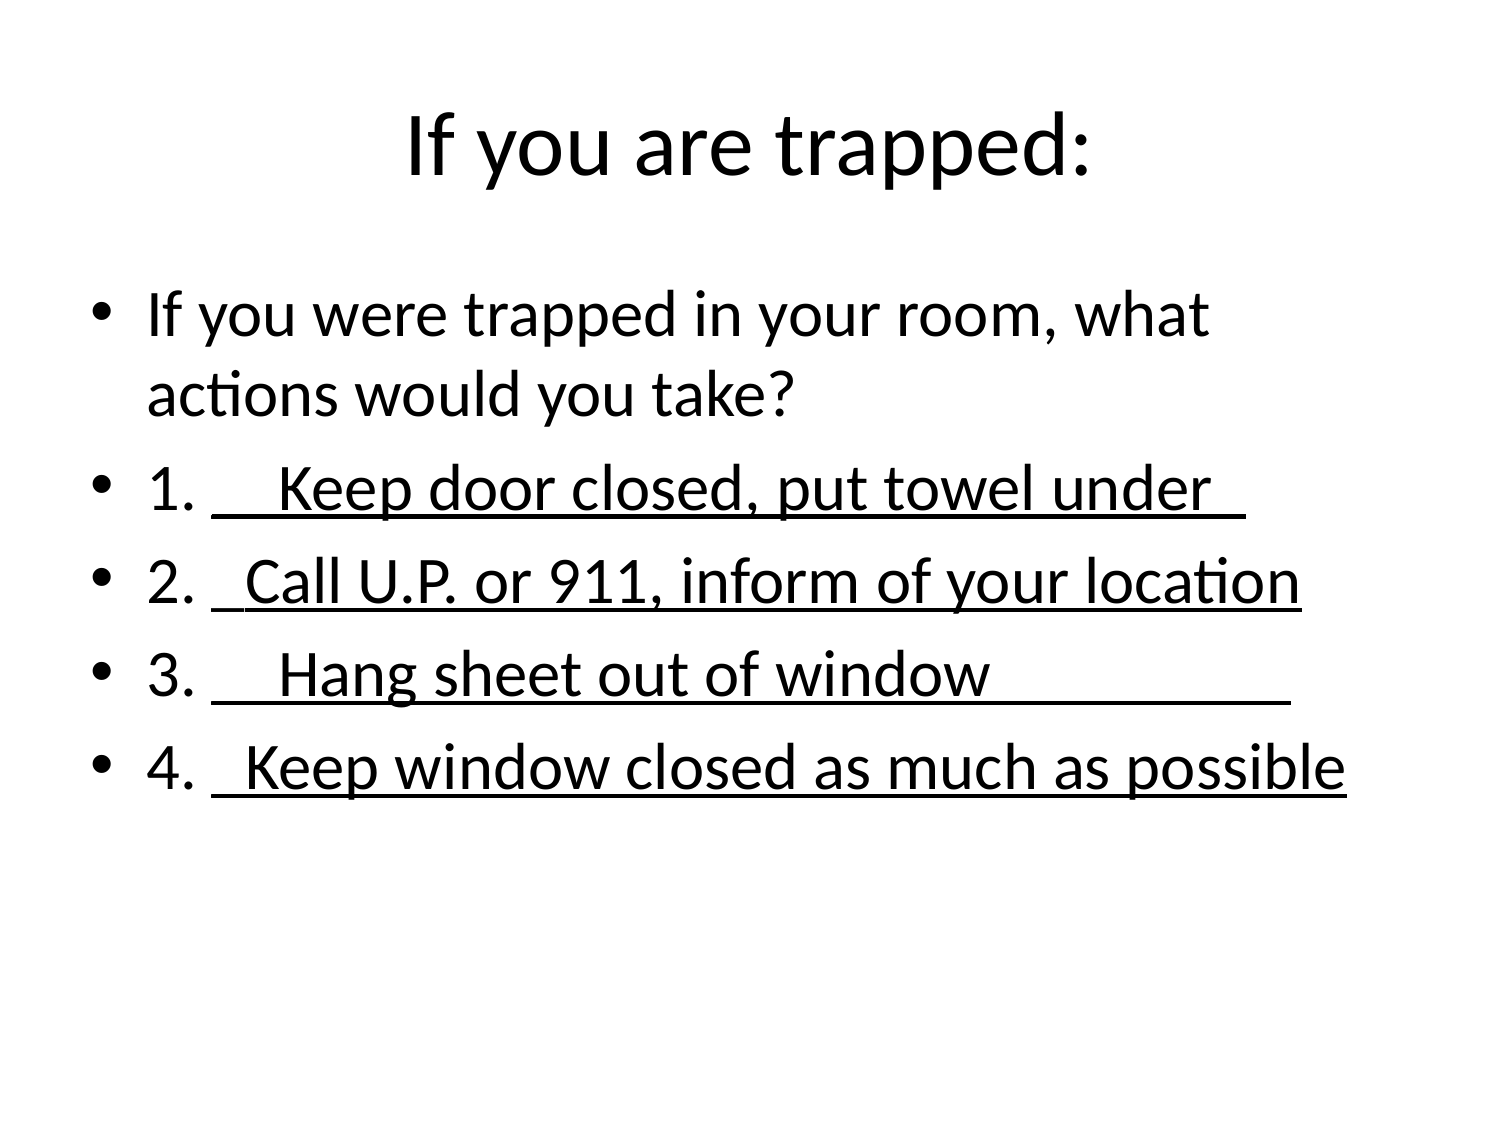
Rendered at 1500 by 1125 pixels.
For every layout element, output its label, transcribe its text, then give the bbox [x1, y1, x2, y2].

title If you are trapped: [75, 45, 1425, 233]
list If you were trapped in your room, what actions would you take? 1. __Keep door closed, put towel under_ 2. _Call U.P. or 911, inform of your location 3. __Hang sheet out of window_________ 4. _Keep window closed as much as possible [75, 262, 1425, 1005]
